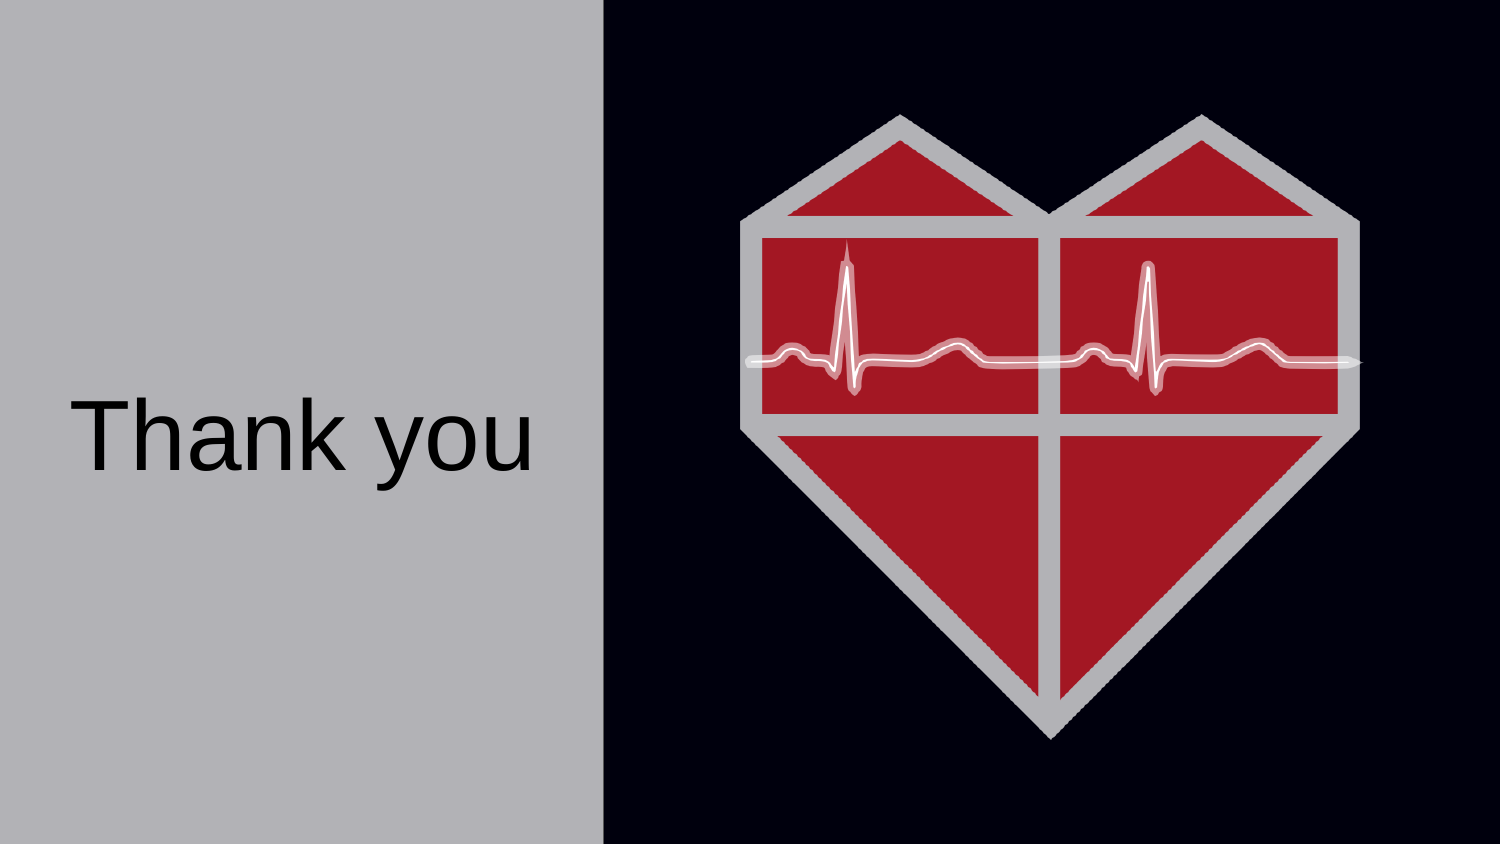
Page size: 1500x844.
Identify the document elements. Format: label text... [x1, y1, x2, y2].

picture [649, 38, 1455, 799]
text_box [603, 0, 1500, 844]
list Thank you [0, 141, 603, 703]
